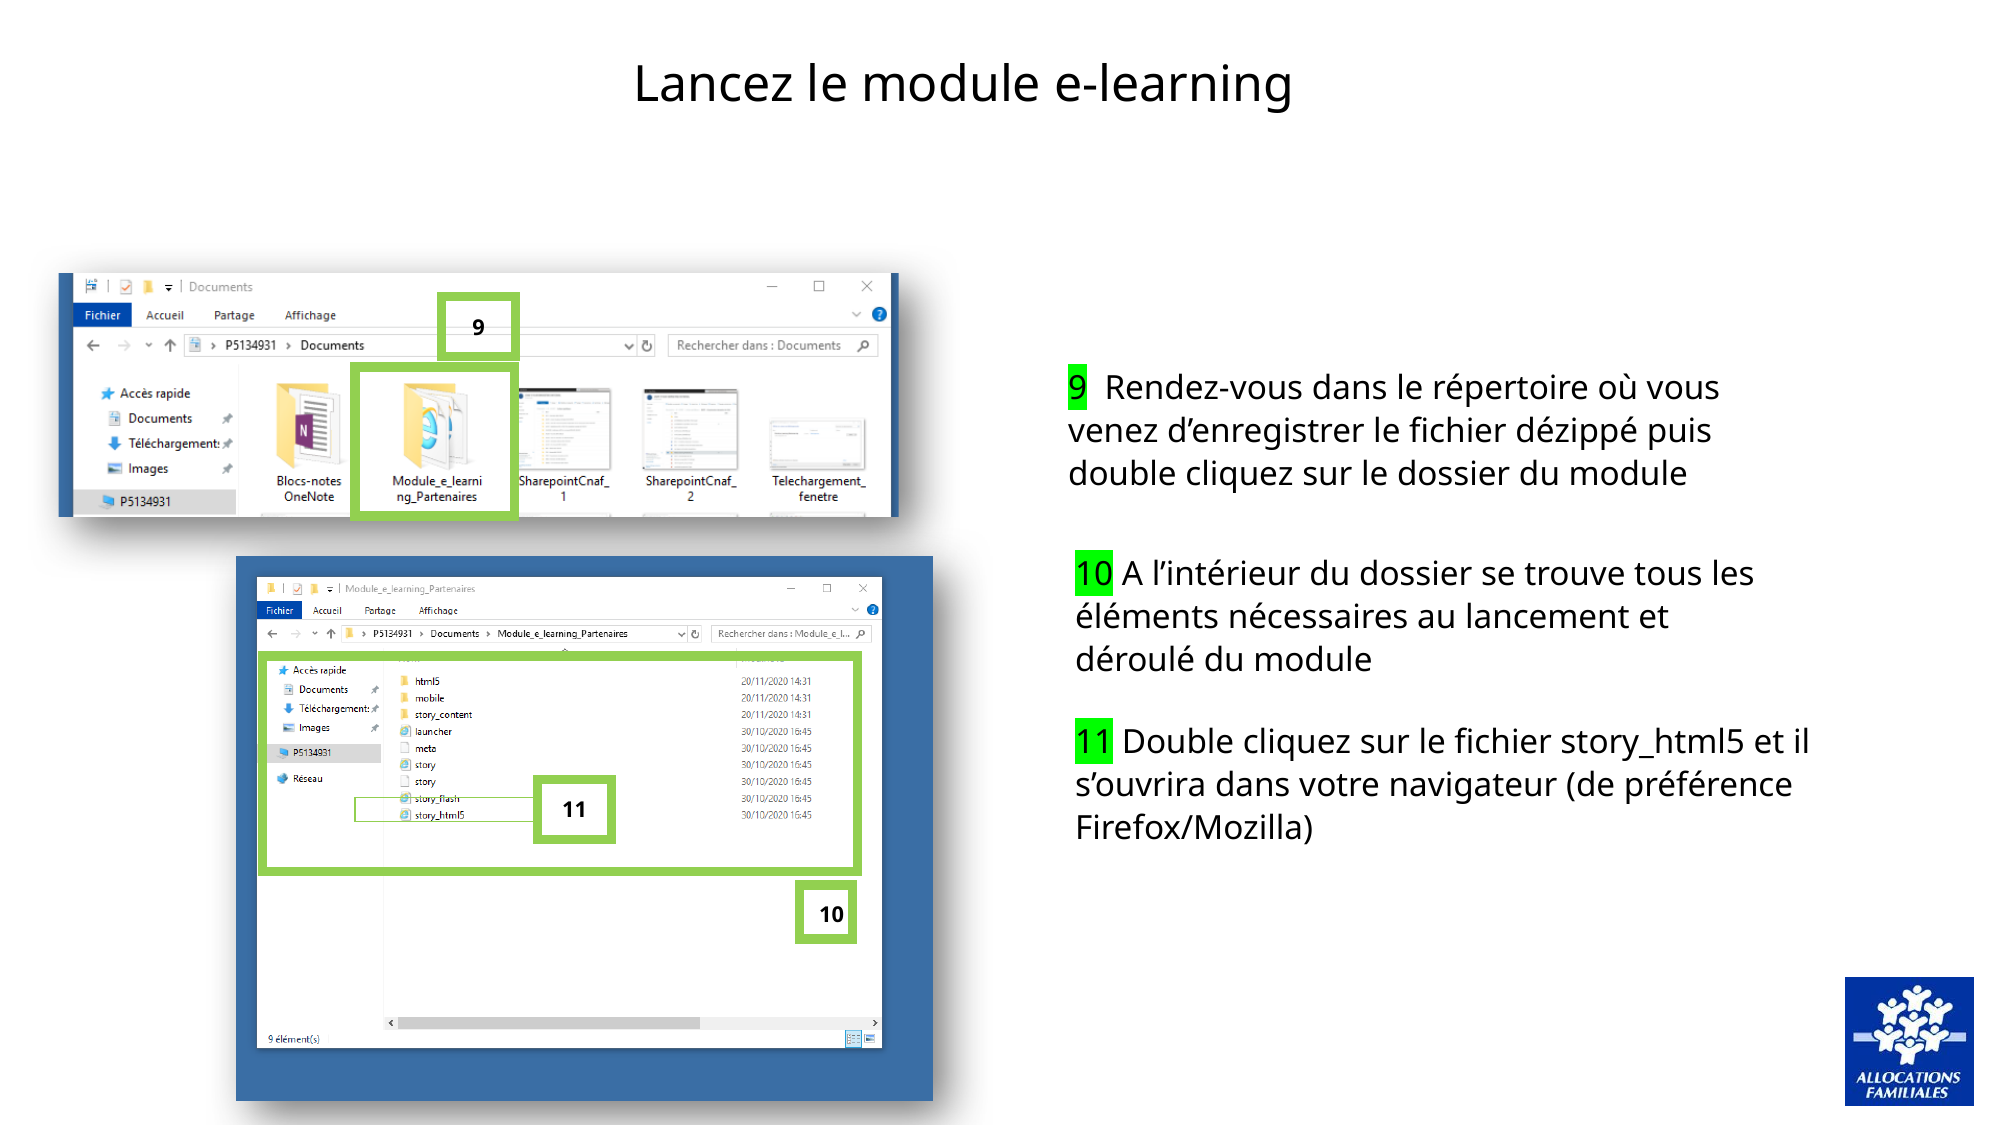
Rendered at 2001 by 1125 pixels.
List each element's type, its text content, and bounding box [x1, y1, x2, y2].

text_box Lancez le module e-learning [504, 39, 1424, 119]
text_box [441, 296, 516, 357]
picture [236, 556, 933, 1101]
picture [58, 273, 899, 517]
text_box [537, 779, 612, 840]
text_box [799, 884, 859, 940]
text_box 9 Rendez-vous dans le répertoire où vous venez d’enregistrer le fichier dézippé puis double cliquez sur le dossier du module [1053, 356, 1790, 500]
text_box 10 A l’intérieur du dossier se trouve tous les éléments nécessaires au lancement et déroulé du module [1060, 542, 1797, 686]
picture [1845, 977, 1974, 1106]
text_box 11 Double cliquez sur le fichier story_html5 et il s’ouvrira dans votre navigateur (de préférence Firefox/Mozilla) [1060, 710, 1869, 854]
